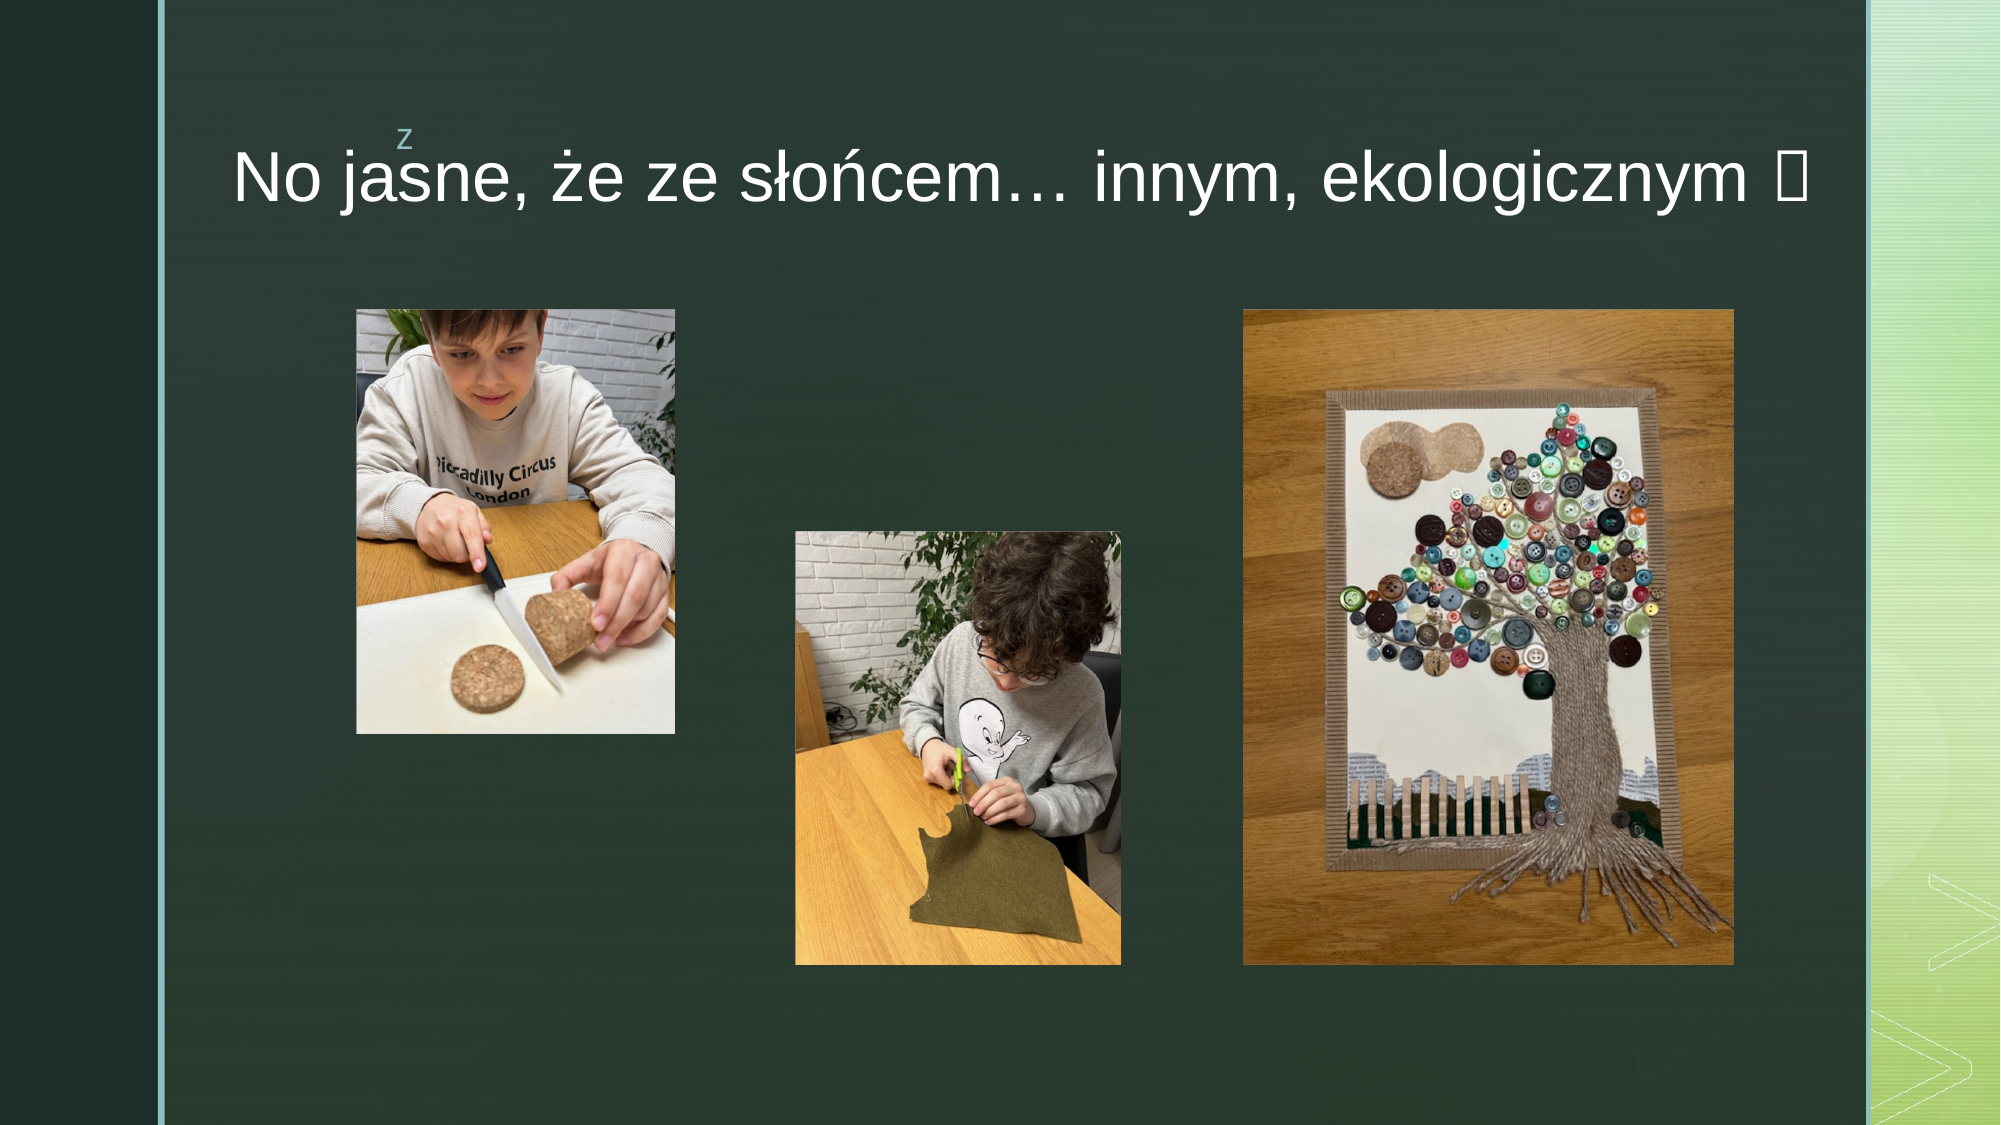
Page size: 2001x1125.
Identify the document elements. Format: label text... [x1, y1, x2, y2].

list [1159, 390, 1817, 884]
picture [1871, 0, 2001, 1125]
picture [741, 532, 1176, 965]
picture [1243, 884, 1734, 964]
picture [1243, 310, 1734, 390]
title No jasne, że ze słońcem… innym, ekologicznym  [161, 132, 1849, 310]
picture [303, 310, 728, 734]
